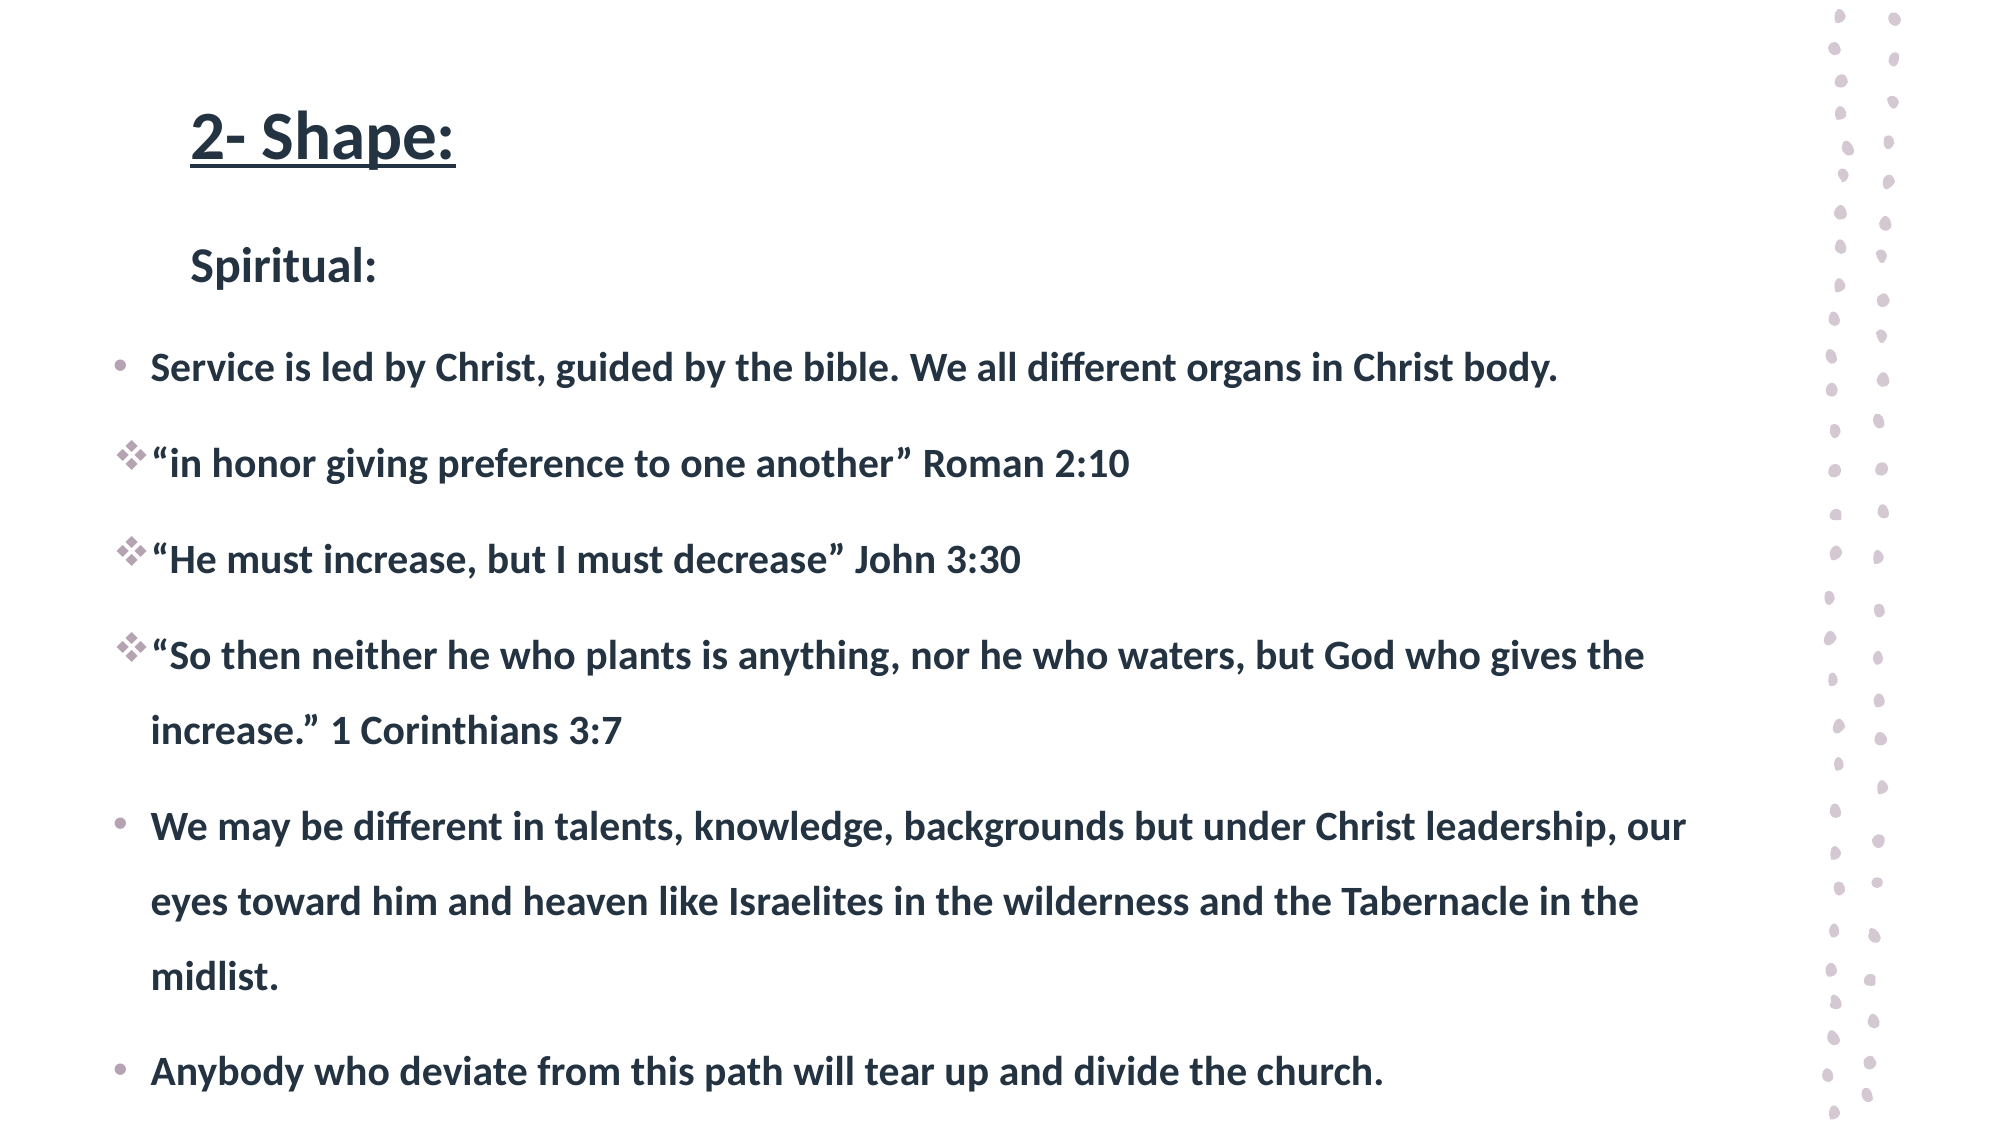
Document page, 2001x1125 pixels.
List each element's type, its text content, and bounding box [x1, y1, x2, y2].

list Spiritual: [175, 194, 800, 283]
title 2- Shape: [175, 82, 1094, 182]
list Service is led by Christ, guided by the bible. We all different organs in Christ body. “in honor giving preference to one another” Roman 2:10 “He must increase, but I must decrease” John 3:30 “So then neither he who plants is anything, nor he who waters, but God who gives the increase.” 1 Corinthians 3:7 We may be different in talents, knowledge, backgrounds but under Christ leadership, our eyes toward him and heaven like Israelites in the wilderness and the Tabernacle in the midlist. Anybody who deviate from this path will tear up and divide the church. [98, 307, 1756, 1102]
